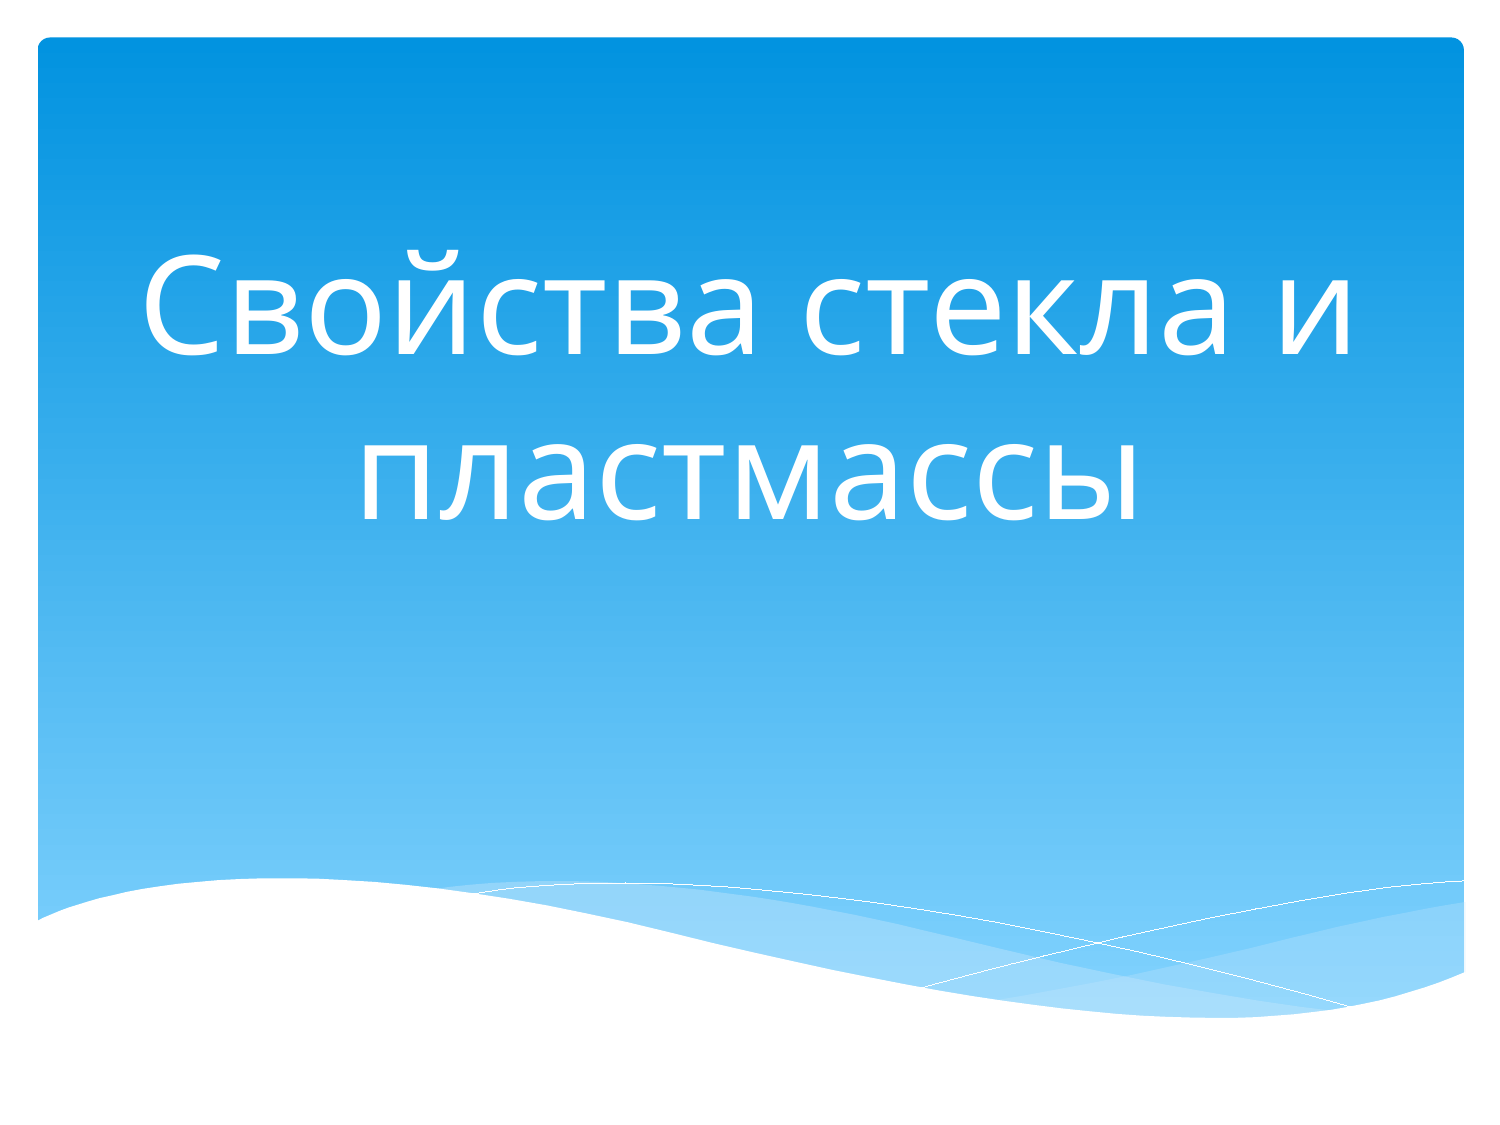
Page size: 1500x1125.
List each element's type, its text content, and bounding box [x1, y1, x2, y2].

title Свойства стекла и пластмассы [112, 262, 1388, 555]
